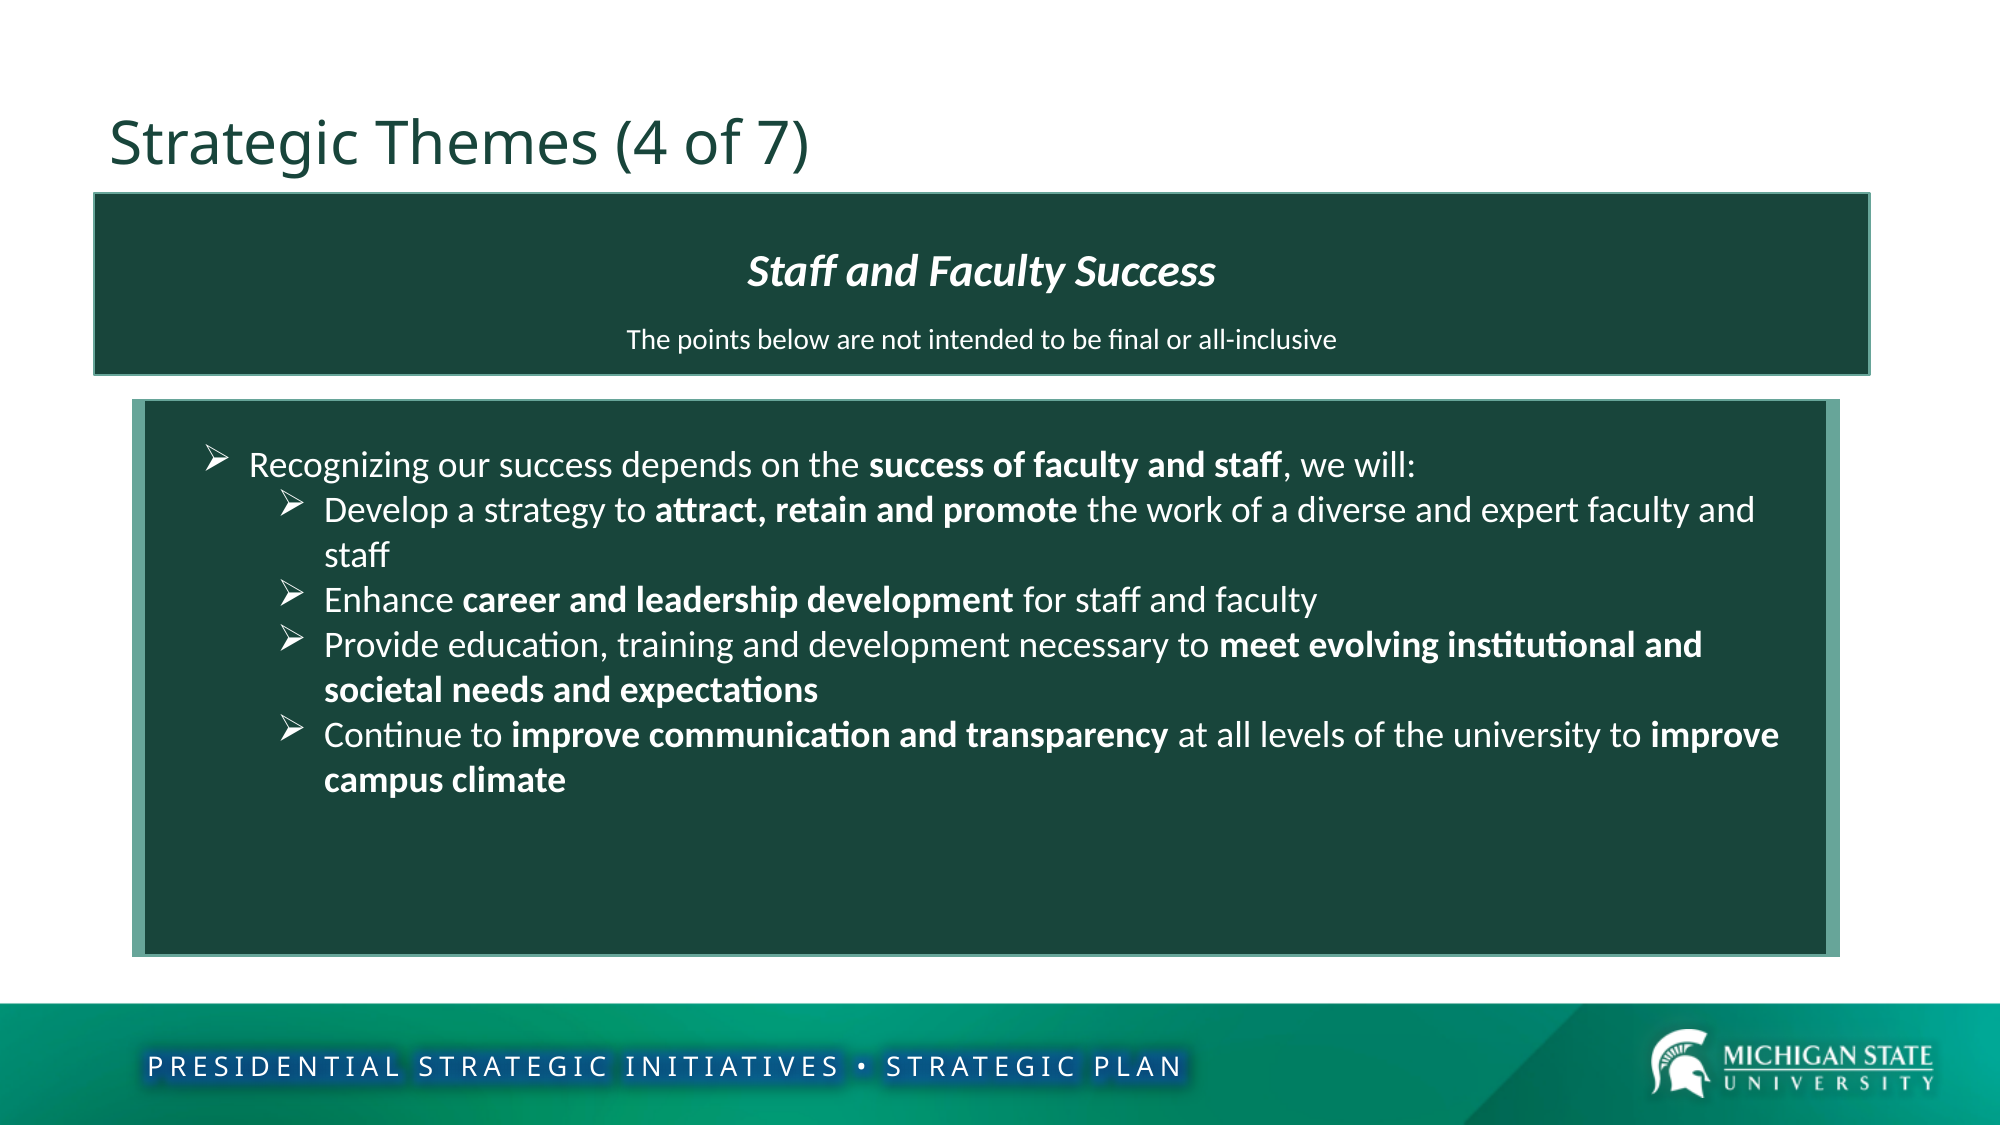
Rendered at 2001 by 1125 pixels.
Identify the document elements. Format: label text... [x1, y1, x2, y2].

text_box Staff and Faculty Success The points below are not intended to be final or all-inclusive [94, 193, 1870, 376]
picture [0, 0, 2000, 1125]
title Strategic Themes (4 of 7) [94, 36, 1820, 193]
